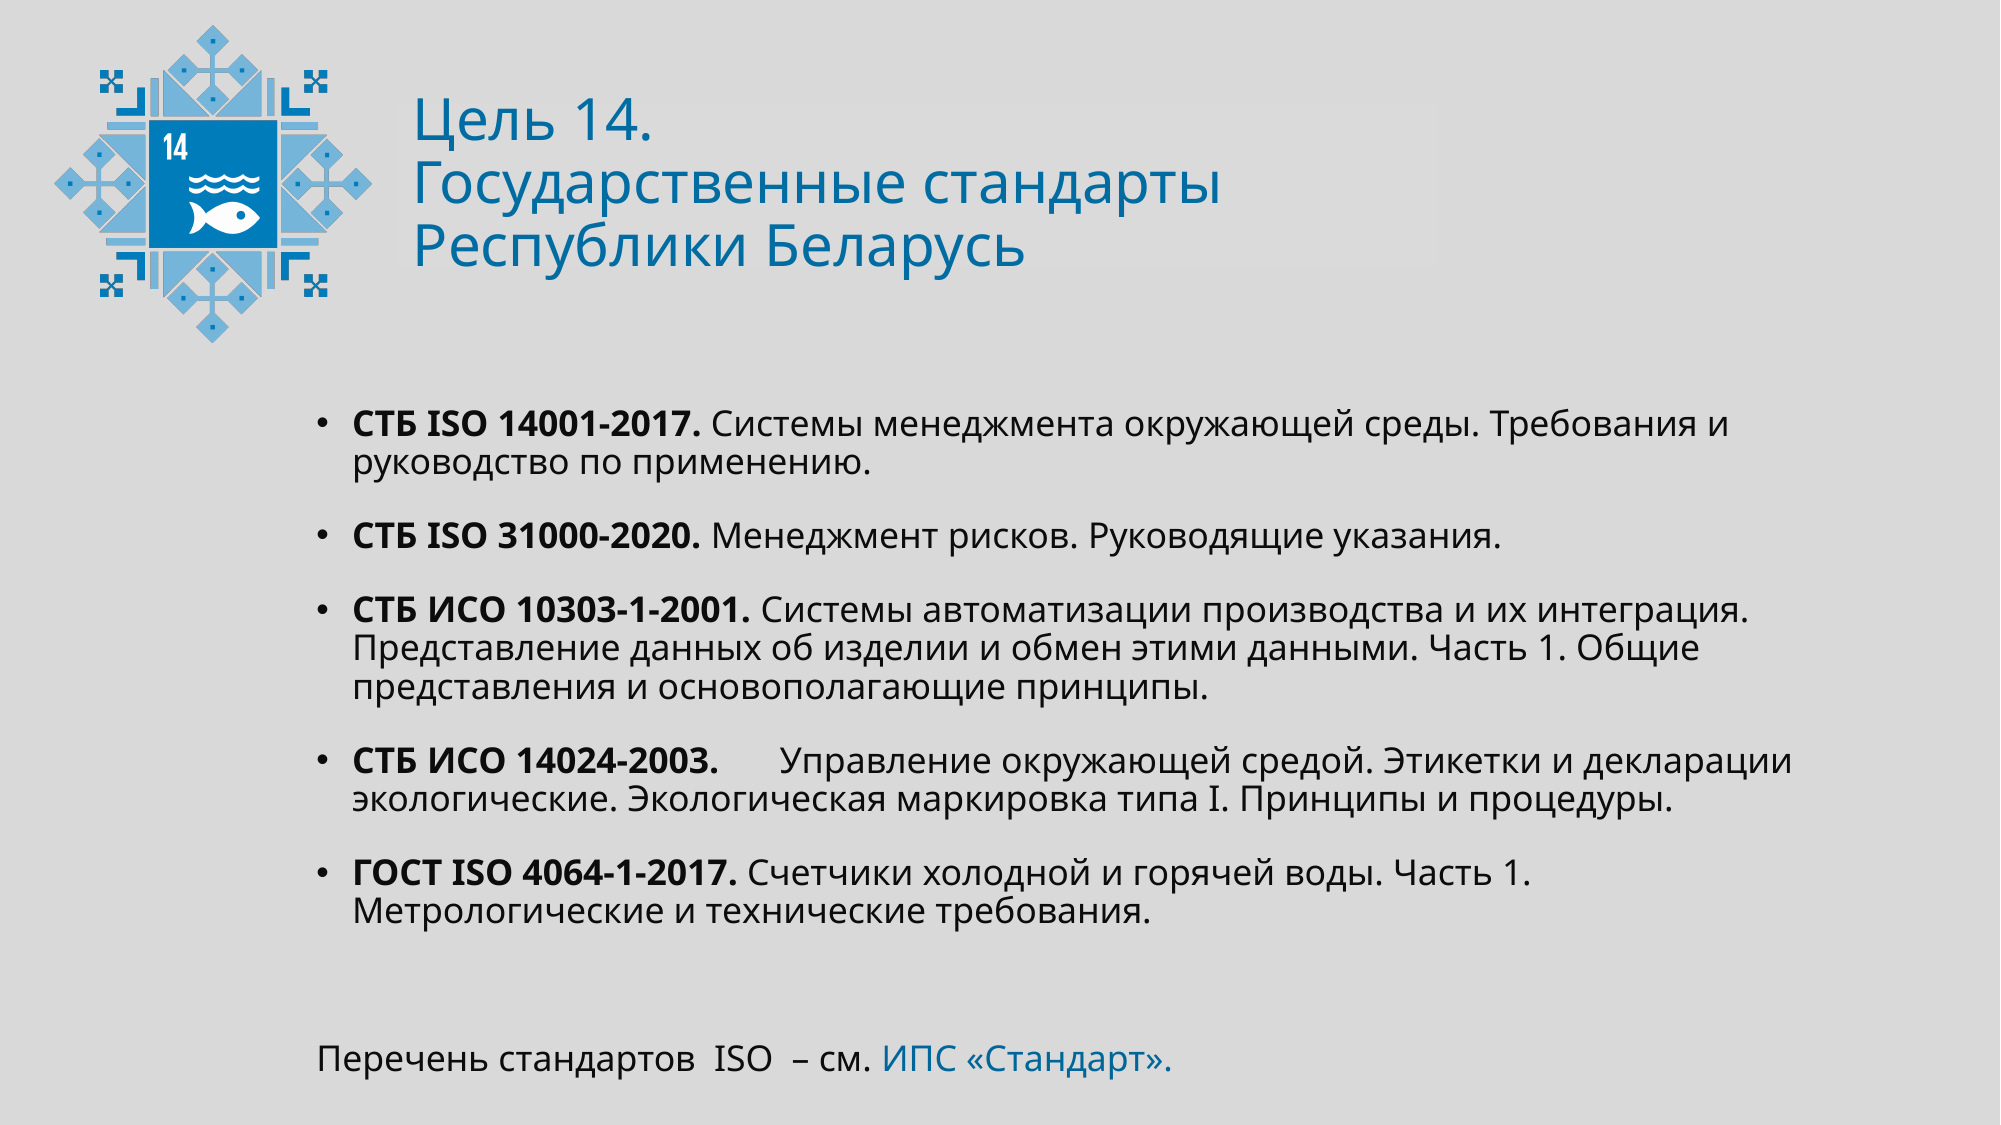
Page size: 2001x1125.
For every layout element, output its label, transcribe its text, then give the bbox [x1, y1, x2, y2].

title Цель 14. Государственные стандарты Республики Беларусь [397, 102, 1437, 267]
picture [54, 25, 372, 344]
list СТБ ISO 14001-2017. Системы менеджмента окружающей среды. Требования и руководство по применению. СТБ ISO 31000-2020. Менеджмент рисков. Руководящие указания. СТБ ИСО 10303-1-2001. Системы автоматизации производства и их интеграция. Представление данных об изделии и обмен этими данными. Часть 1. Общие представления и основополагающие принципы. СТБ ИСО 14024-2003. Управление окружающей средой. Этикетки и декларации экологические. Экологическая маркировка типа I. Принципы и процедуры. ГОСТ ISO 4064-1-2017. Счетчики холодной и горячей воды. Часть 1. Метрологические и технические требования. Перечень стандартов ISO – см. ИПС «Стандарт». [301, 319, 1860, 1099]
